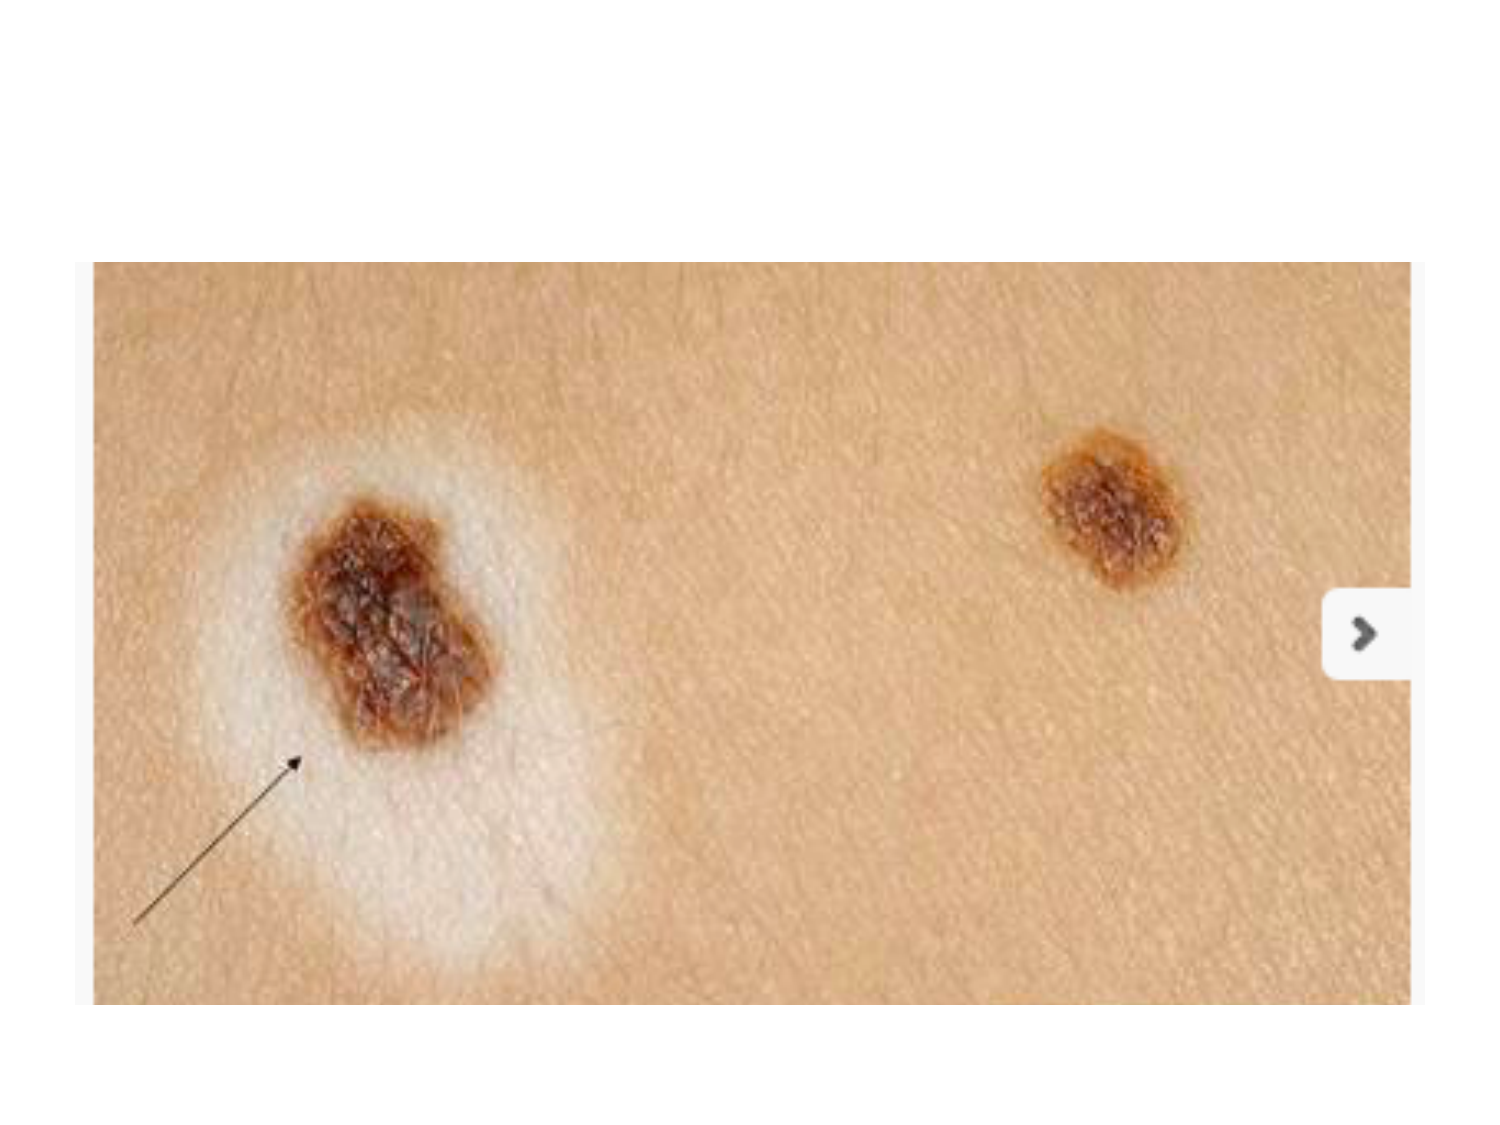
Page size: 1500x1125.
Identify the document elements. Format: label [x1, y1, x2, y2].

list [74, 262, 1426, 1006]
